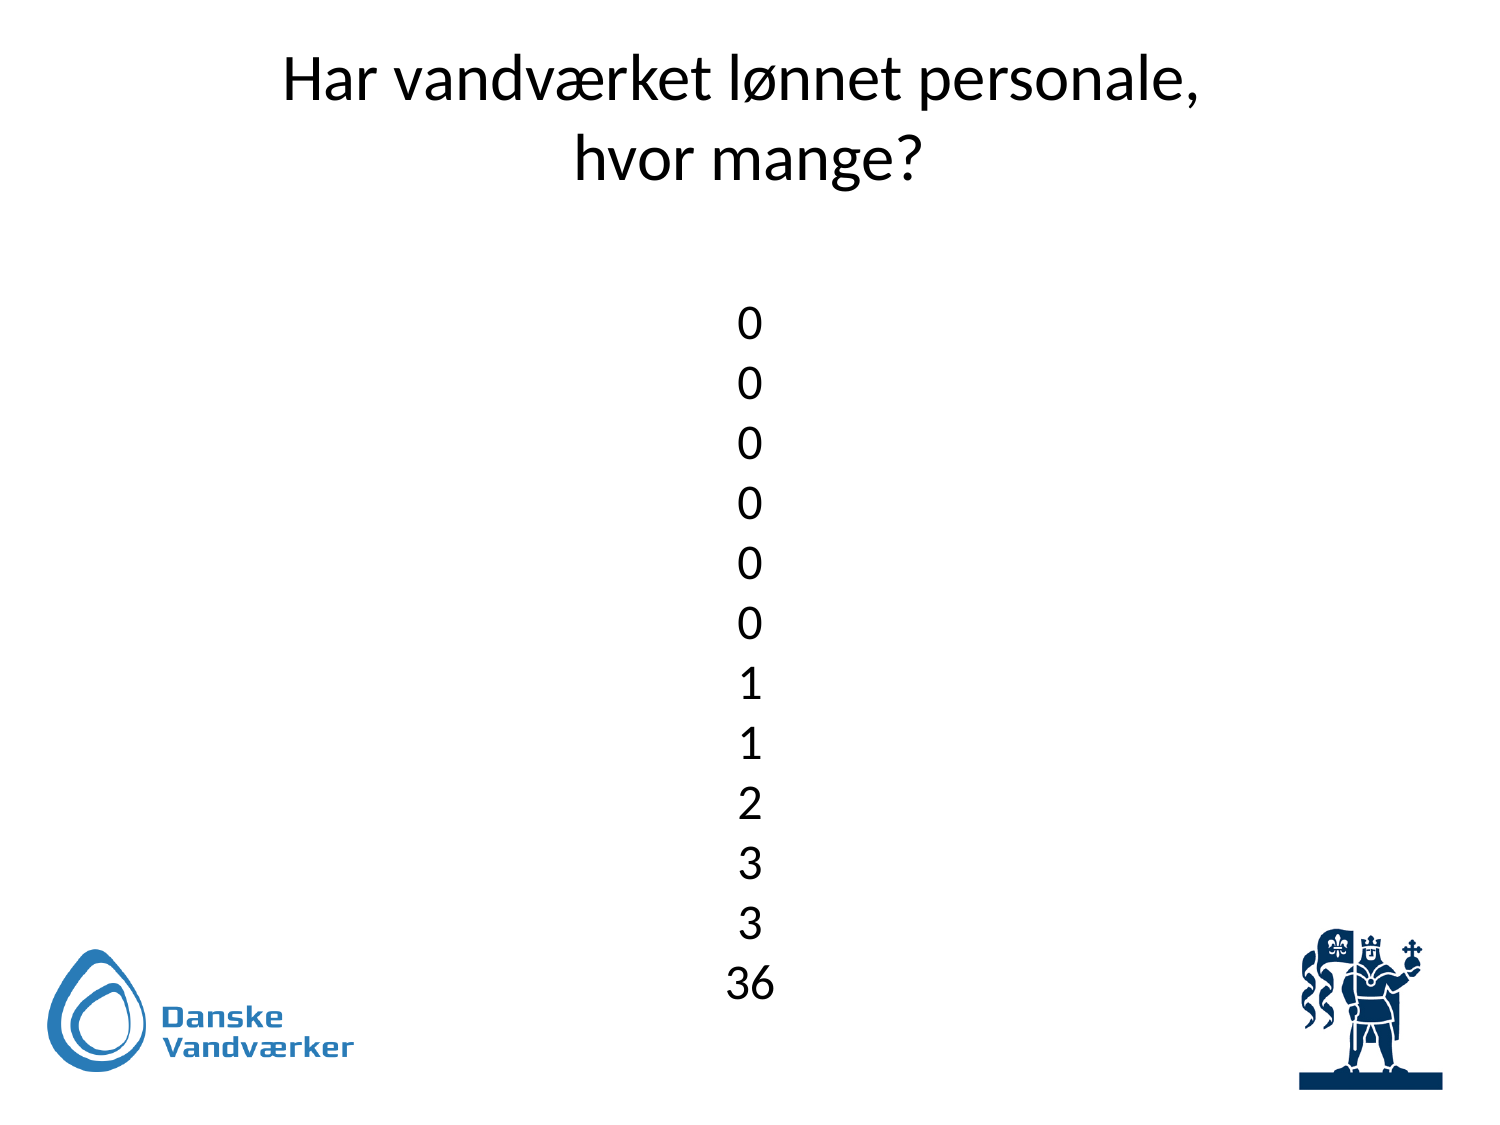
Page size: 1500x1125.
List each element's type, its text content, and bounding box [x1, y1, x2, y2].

text_box 0 0 0 0 0 0 1 1 2 3 3 36 [374, 282, 1125, 1017]
picture [1298, 928, 1444, 1091]
picture [29, 928, 369, 1091]
title Har vandværket lønnet personale, hvor mange? [112, 19, 1388, 209]
